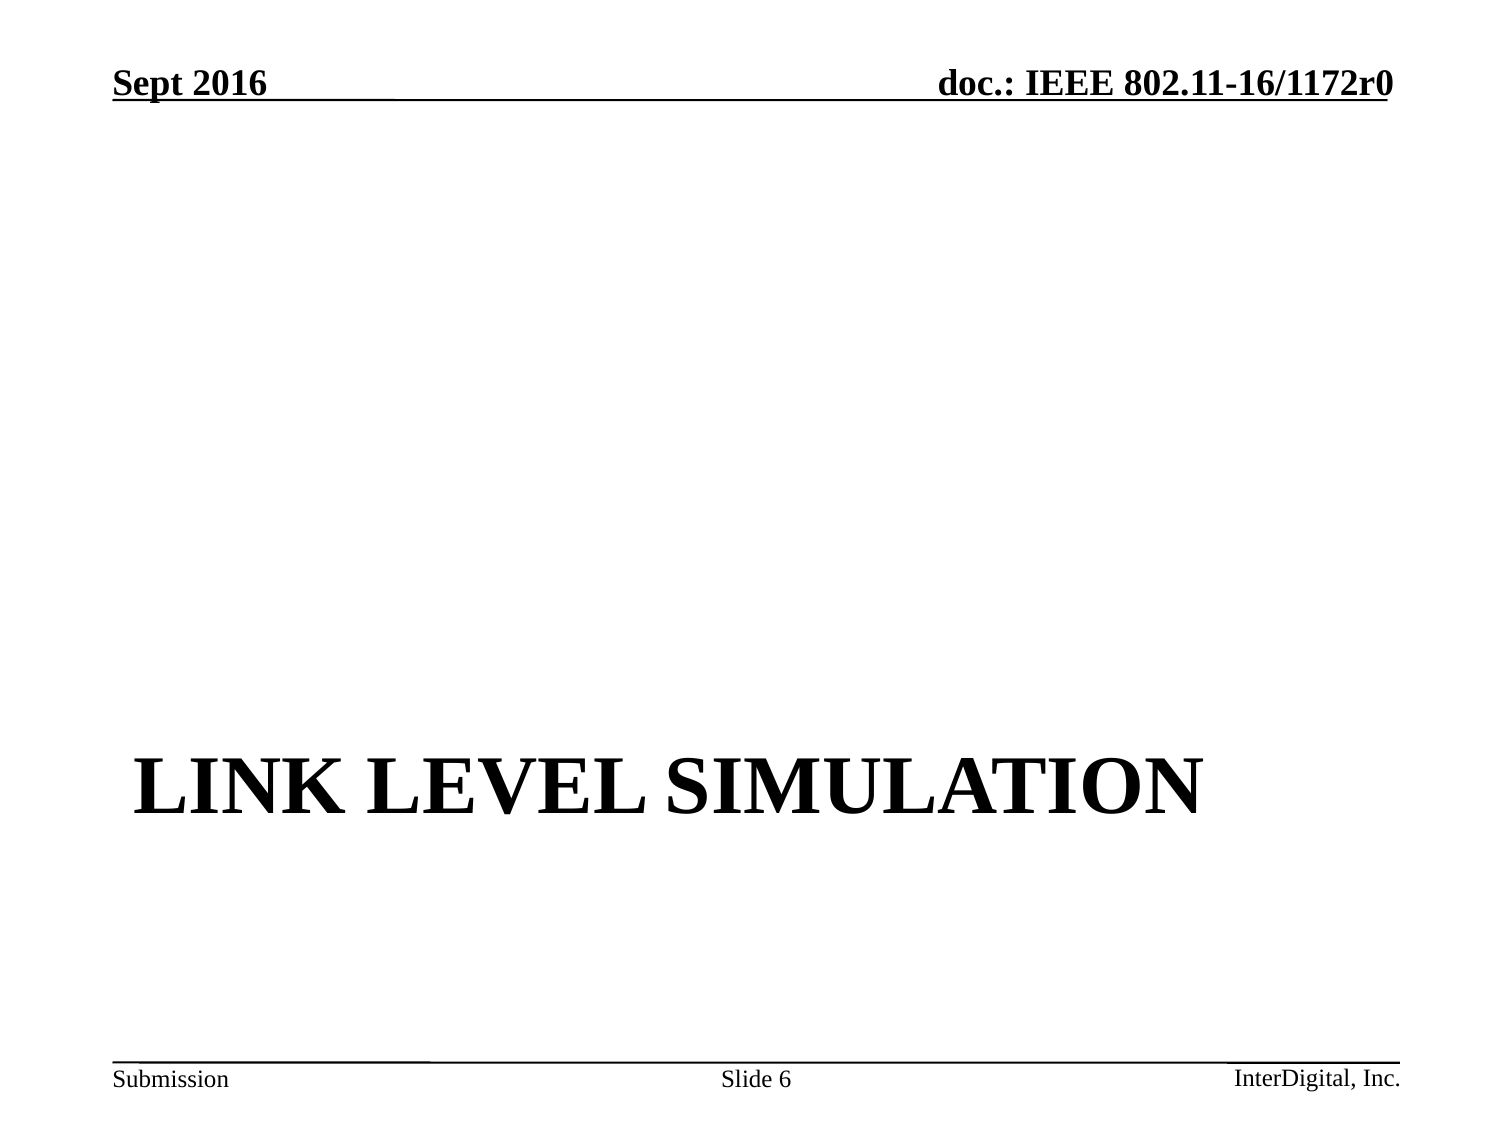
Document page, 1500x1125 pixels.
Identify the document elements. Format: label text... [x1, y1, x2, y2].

title Link level simulation [118, 722, 1394, 947]
slide_number Slide 6 [712, 1061, 800, 1123]
